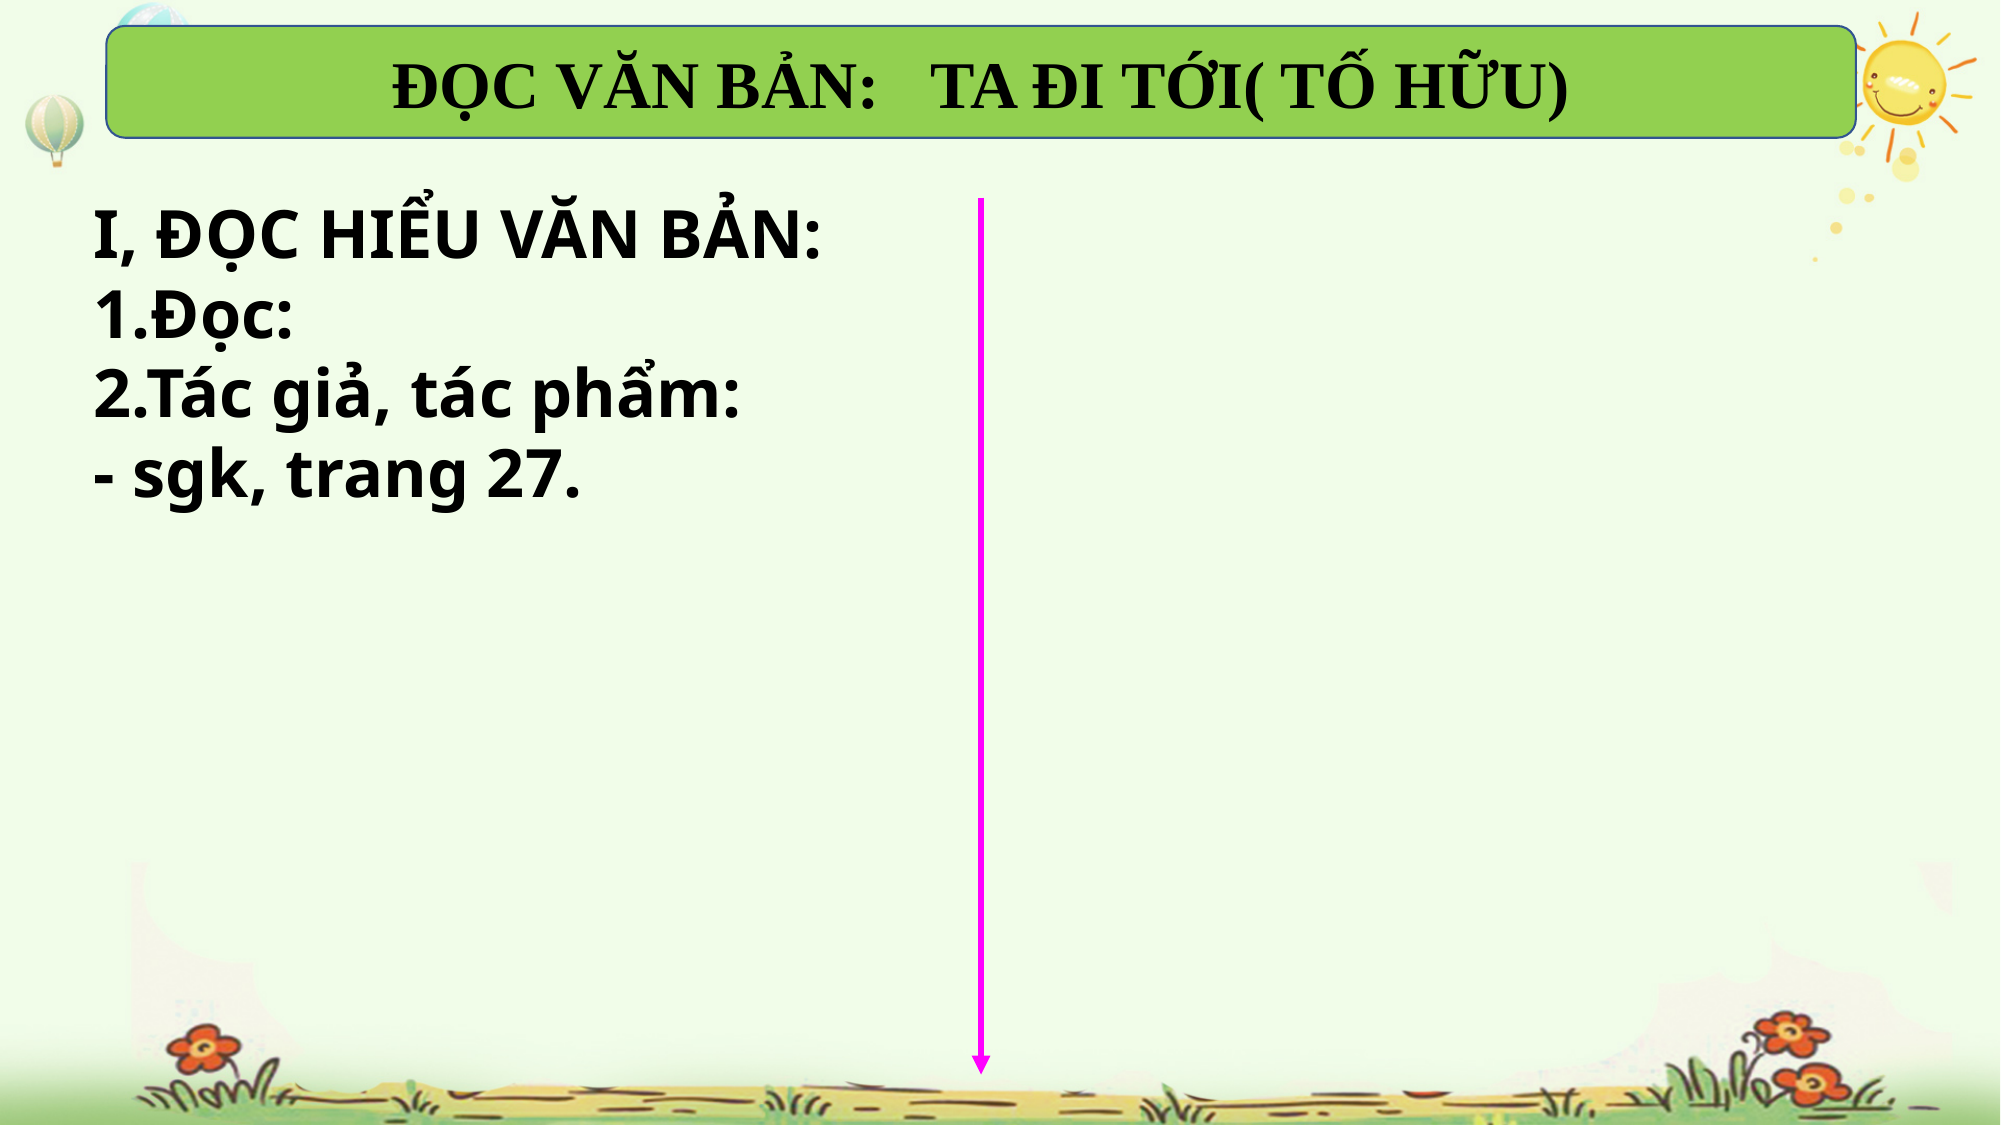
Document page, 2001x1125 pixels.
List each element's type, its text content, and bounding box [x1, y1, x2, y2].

text_box ĐỌC VĂN BẢN: TA ĐI TỚI( TỐ HỮU) [105, 24, 1857, 139]
picture [0, 0, 2001, 1125]
text_box I, ĐỌC HIỂU VĂN BẢN: 1.Đọc: 2.Tác giả, tác phẩm: - sgk, trang 27. [79, 184, 900, 519]
